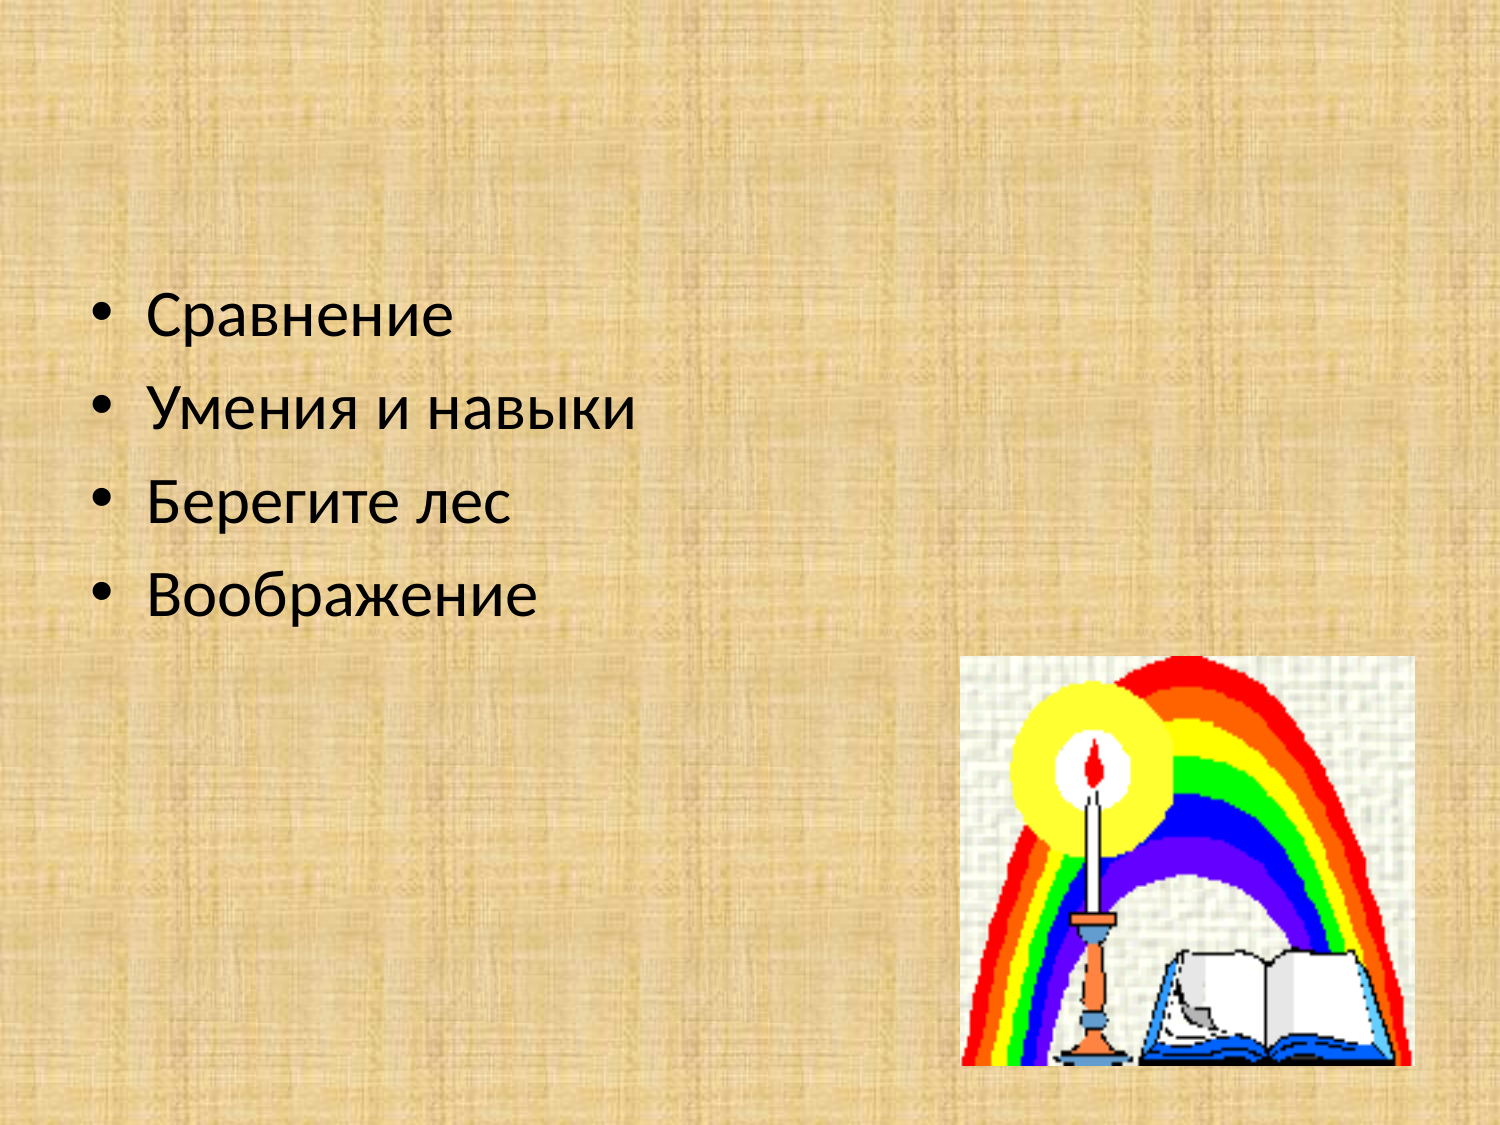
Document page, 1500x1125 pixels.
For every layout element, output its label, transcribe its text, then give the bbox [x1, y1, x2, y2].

picture [0, 0, 1500, 1125]
list Сравнение Умения и навыки Берегите лес Воображение [74, 262, 1426, 1006]
